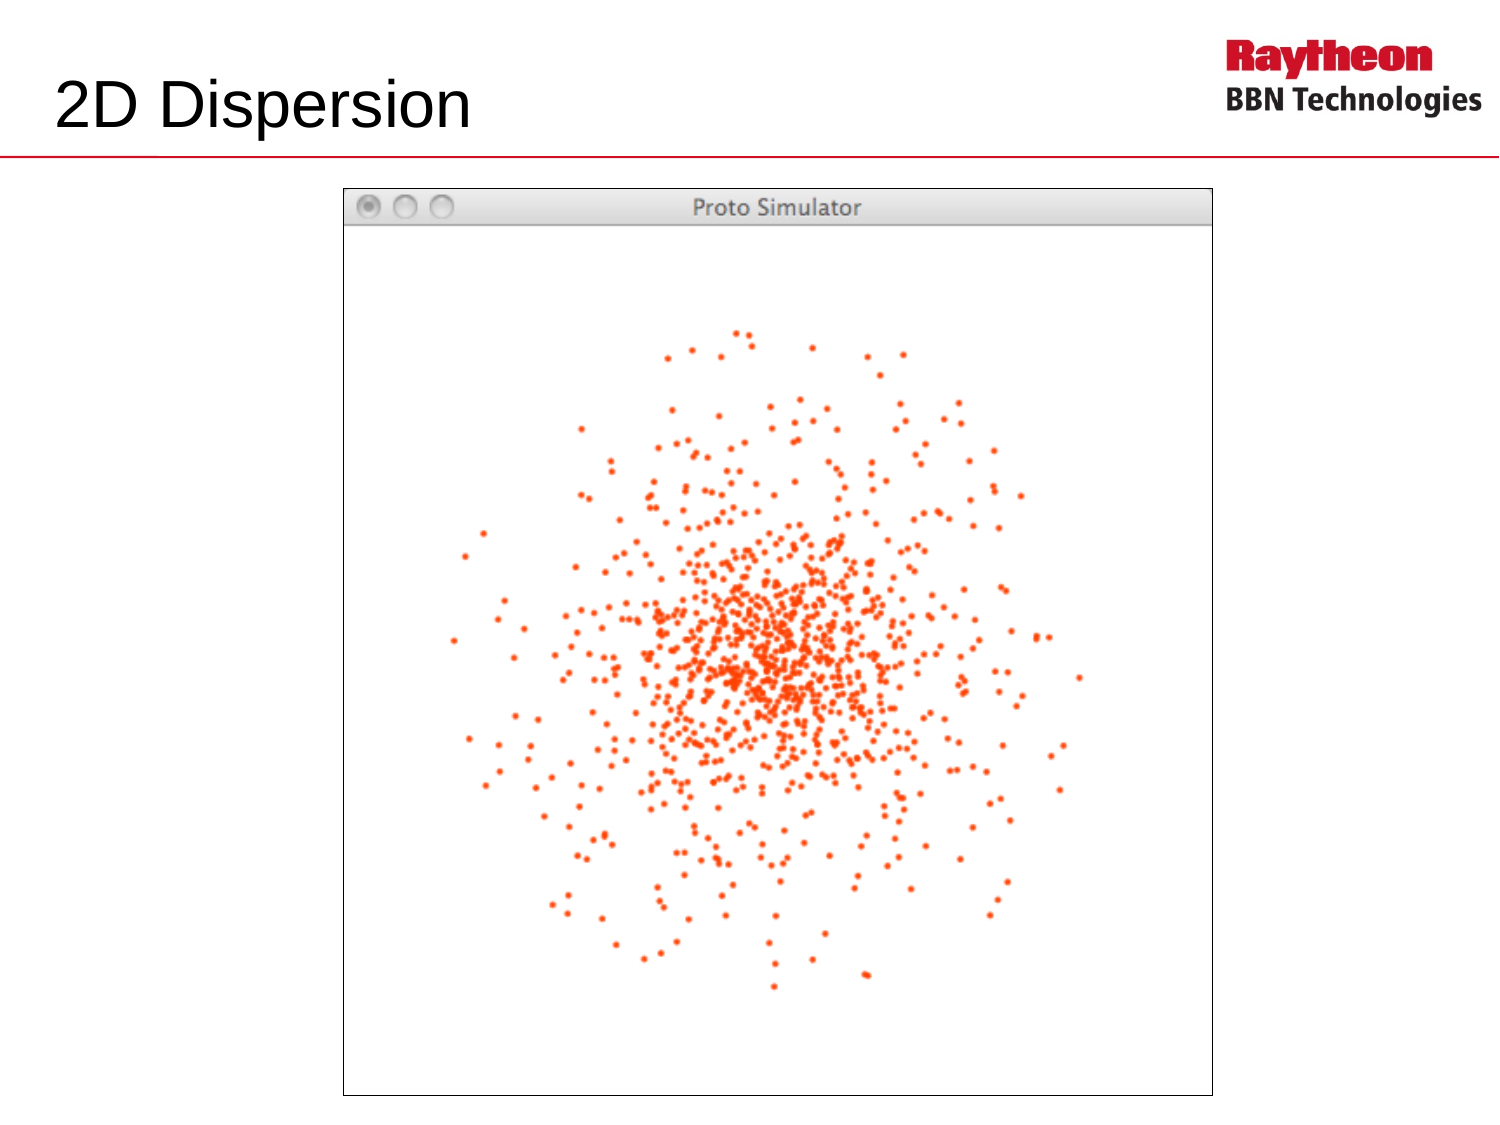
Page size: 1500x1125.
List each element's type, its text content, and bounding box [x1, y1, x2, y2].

picture [343, 188, 1213, 1096]
picture [1222, 36, 1484, 121]
title 2D Dispersion [39, 44, 1390, 158]
